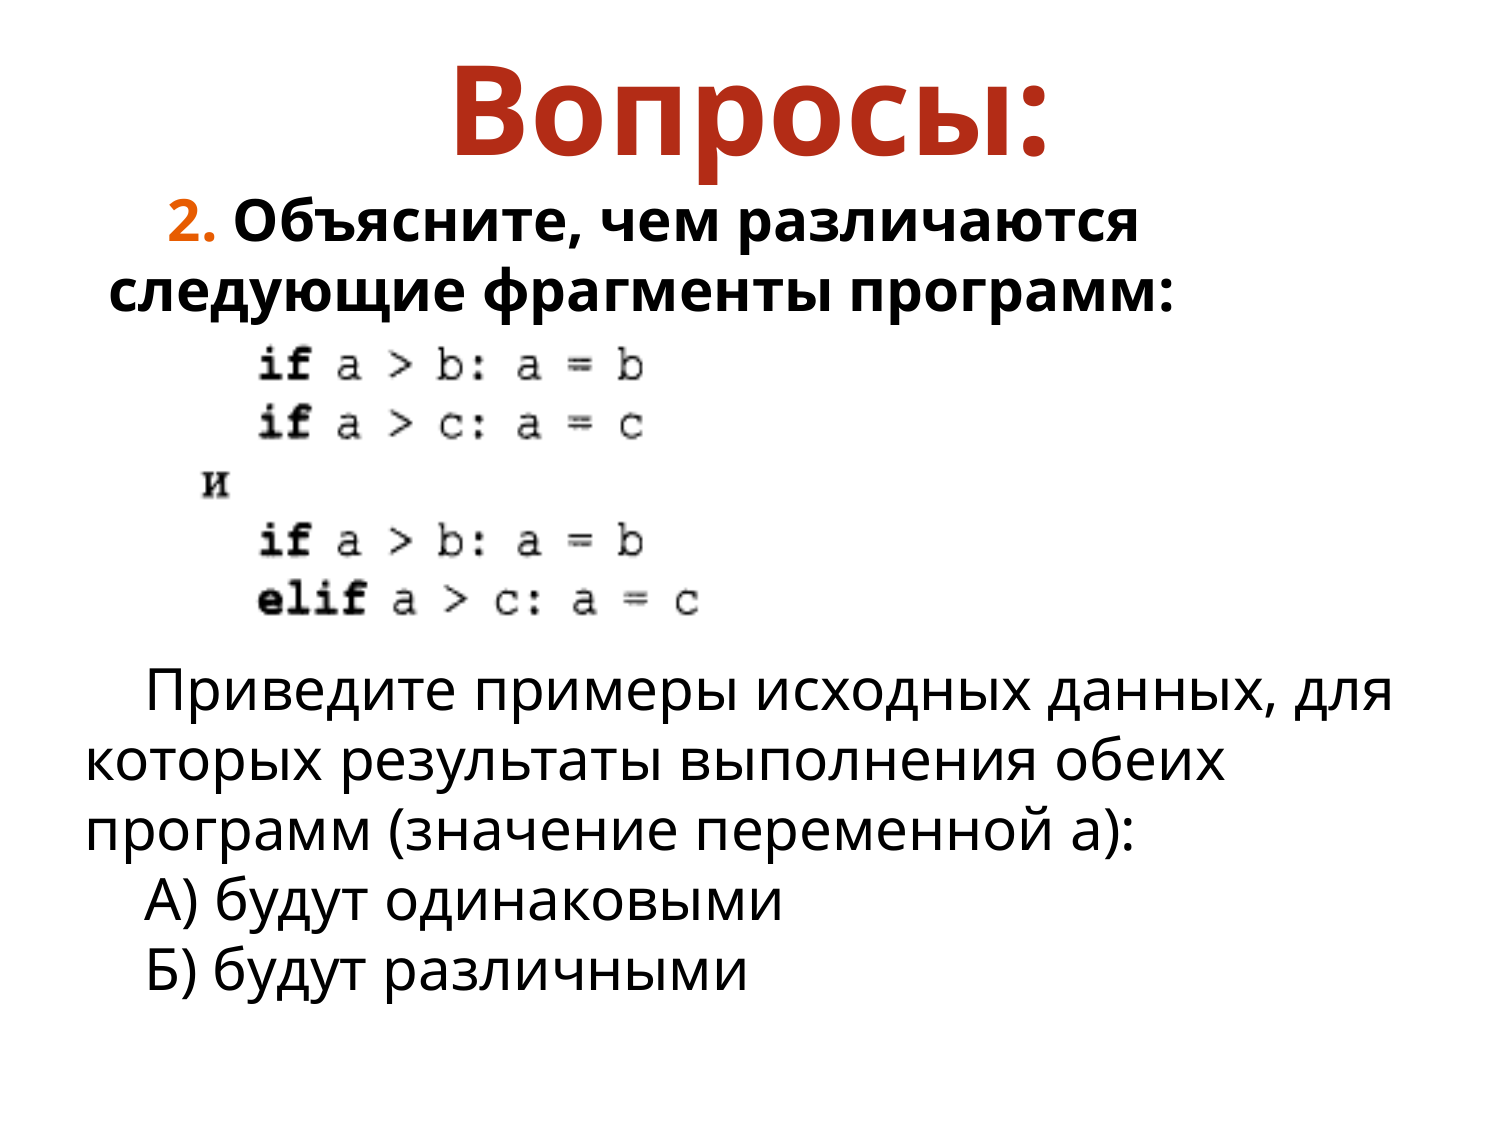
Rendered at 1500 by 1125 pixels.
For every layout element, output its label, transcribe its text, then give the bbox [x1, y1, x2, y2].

text_box Вопросы: [328, 23, 1172, 189]
text_box 2. Объясните, чем различаются следующие фрагменты программ: [93, 175, 1500, 331]
picture [175, 339, 716, 634]
text_box Приведите примеры исходных данных, для которых результаты выполнения обеих программ (значение переменной а): А) будут одинаковыми Б) будут различными [70, 644, 1477, 1010]
